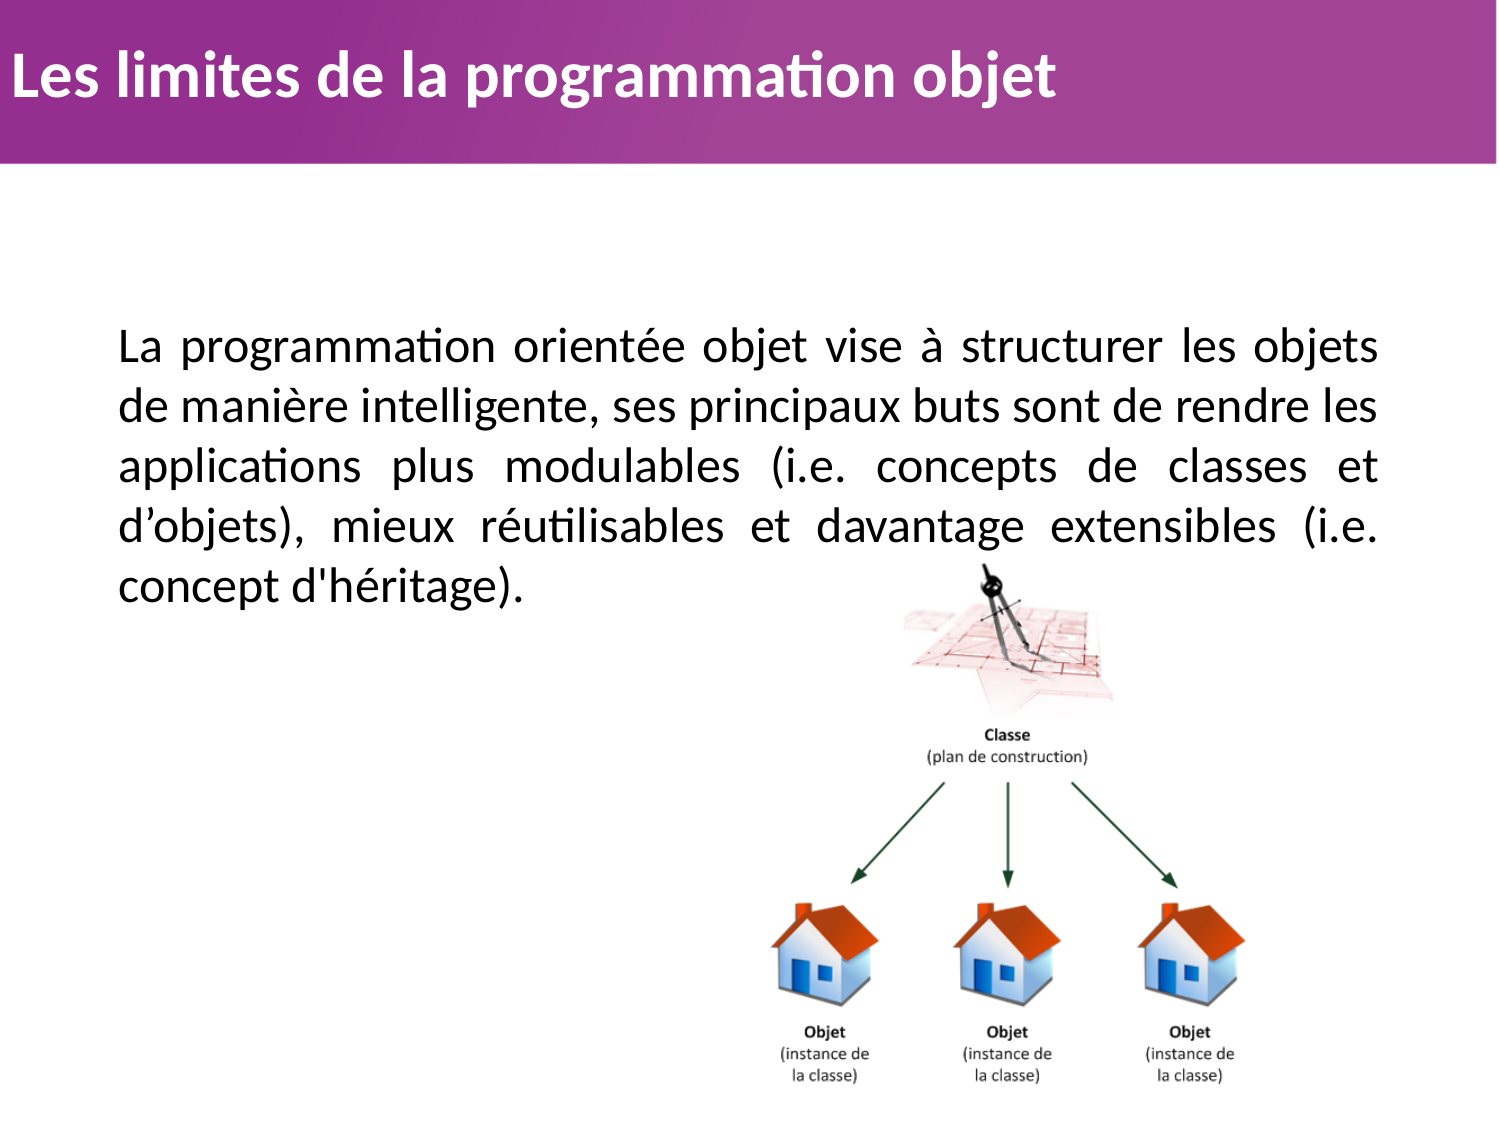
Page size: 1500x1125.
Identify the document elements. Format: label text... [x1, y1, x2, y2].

picture [0, 0, 1498, 1120]
text_box 5. Les limites de la programmation objet [0, 23, 1239, 119]
text_box La programmation orientée objet vise à structurer les objets de manière intelligente, ses principaux buts sont de rendre les applications plus modulables (i.e. concepts de classes et d’objets), mieux réutilisables et davantage extensibles (i.e. concept d'héritage). [58, 304, 1395, 690]
